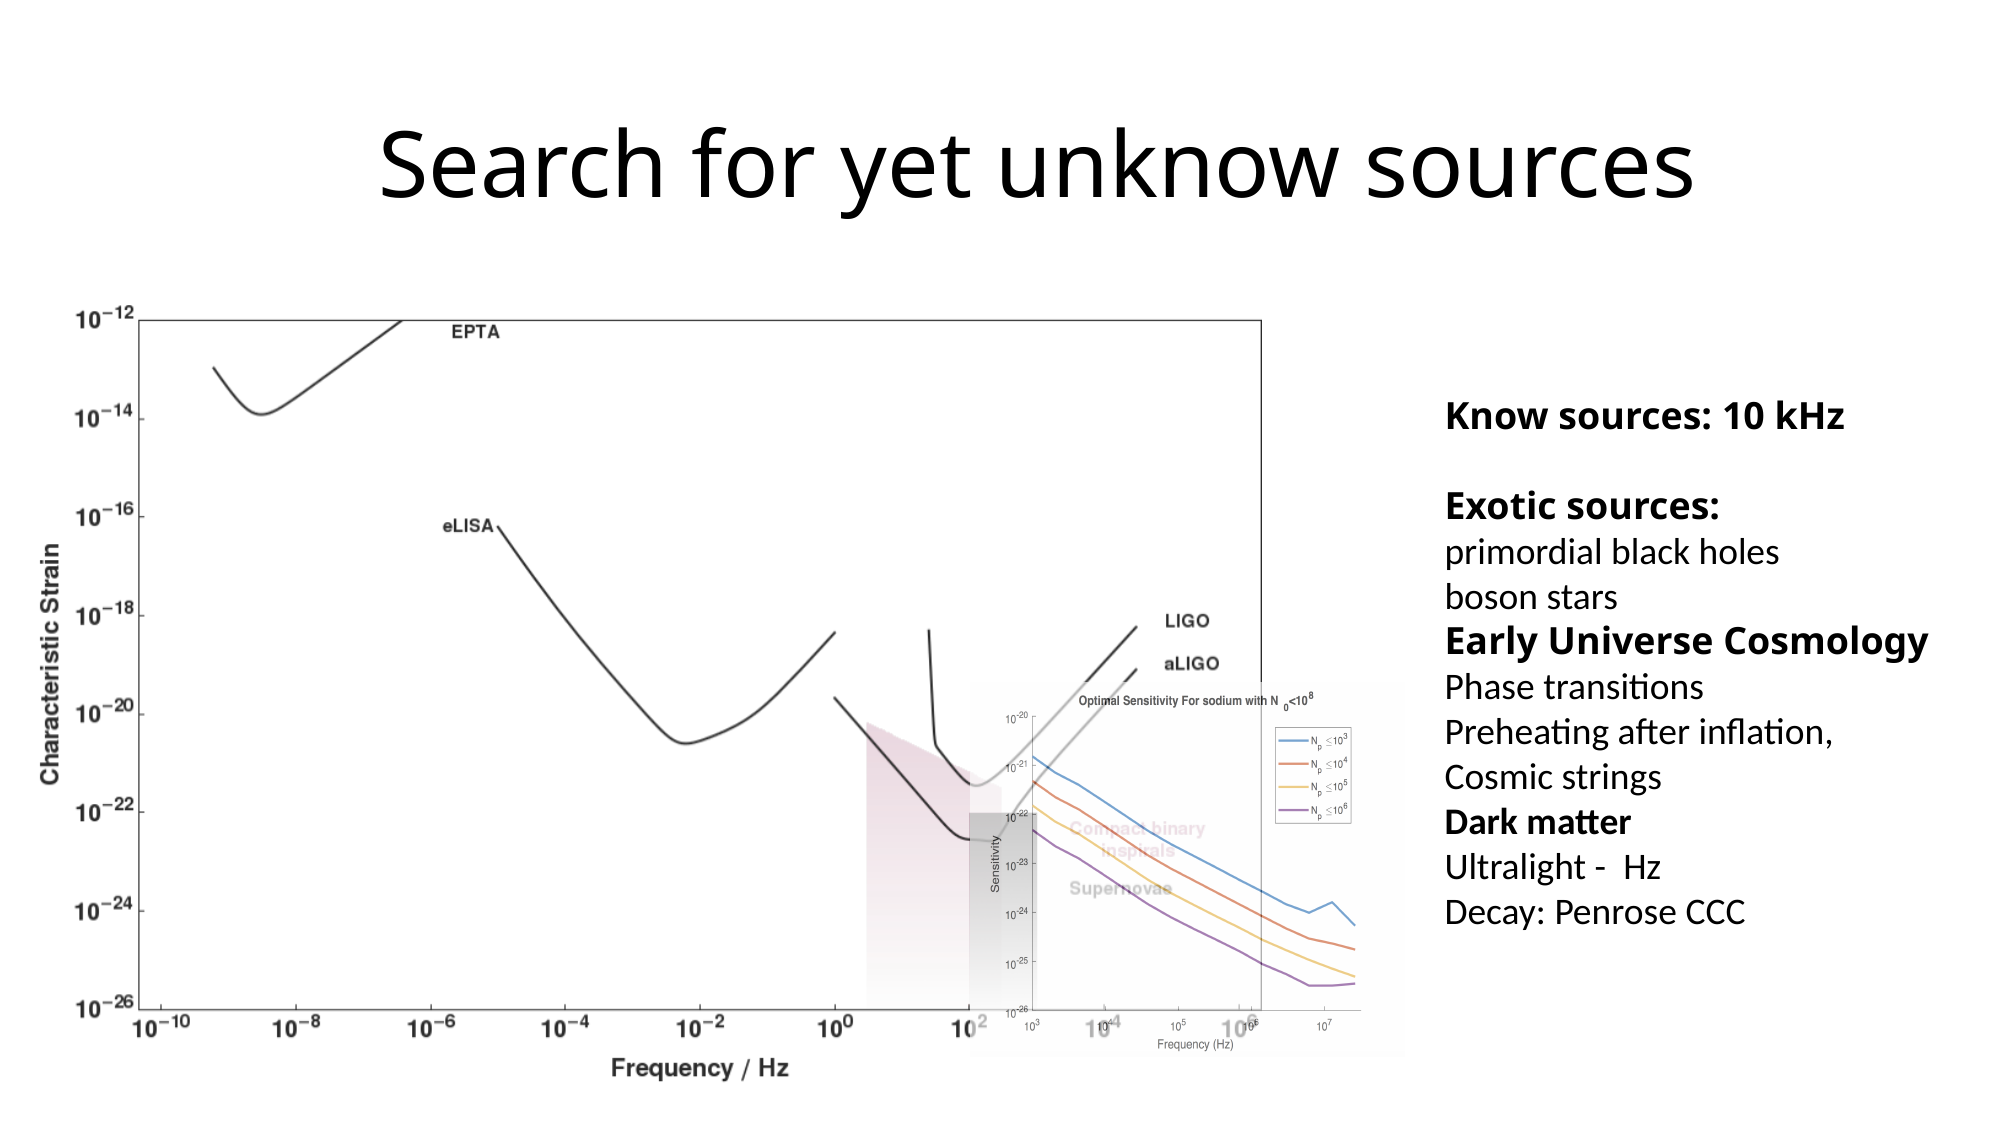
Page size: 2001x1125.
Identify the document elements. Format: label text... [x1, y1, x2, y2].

title Search for yet unknow sources [363, 59, 2000, 277]
picture [34, 304, 1484, 1085]
